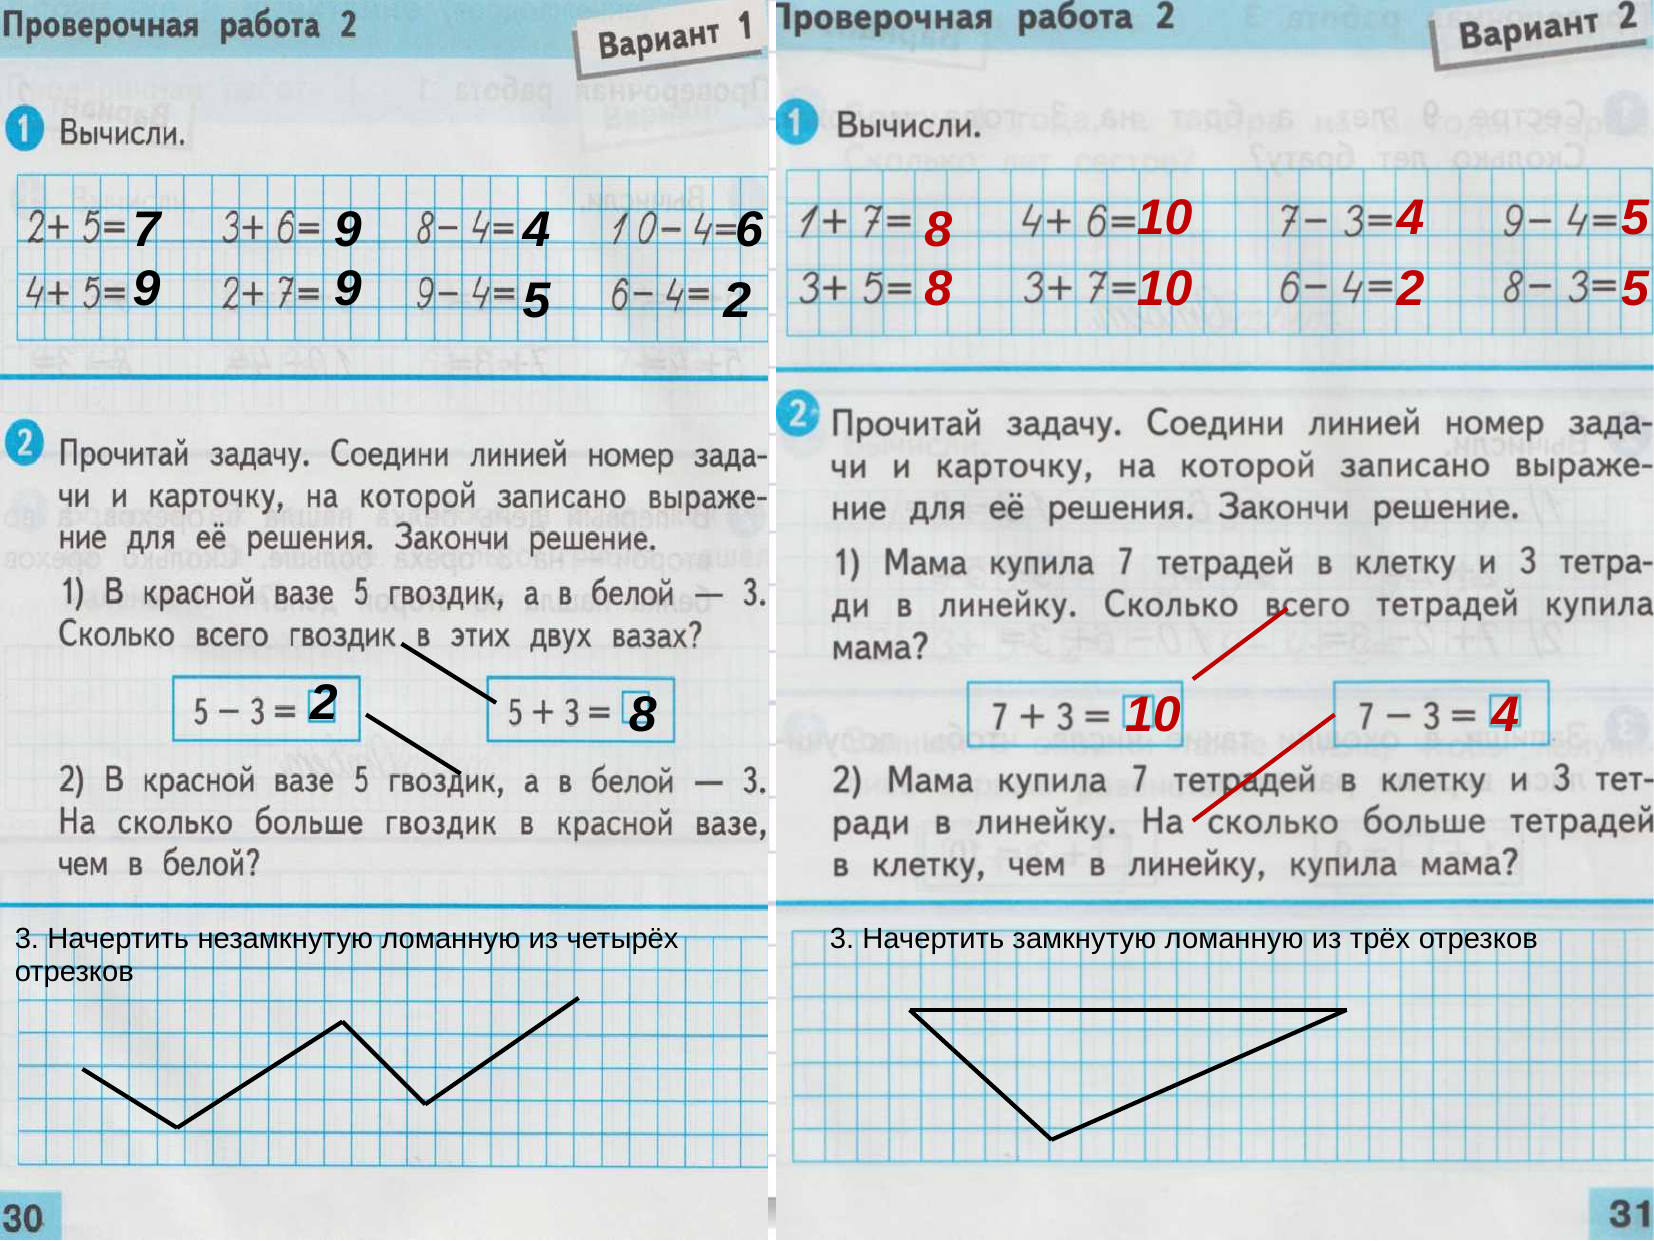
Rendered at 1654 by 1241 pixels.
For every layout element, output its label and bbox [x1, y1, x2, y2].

picture [0, 0, 1654, 1241]
text_box [82, 1068, 171, 1129]
text_box [424, 997, 579, 1105]
text_box [365, 714, 461, 774]
text_box [1051, 1009, 1347, 1140]
text_box [342, 1021, 419, 1105]
text_box [1192, 608, 1288, 680]
text_box [1192, 714, 1335, 822]
text_box [176, 1021, 343, 1129]
text_box [401, 643, 497, 704]
text_box [909, 1009, 1049, 1140]
